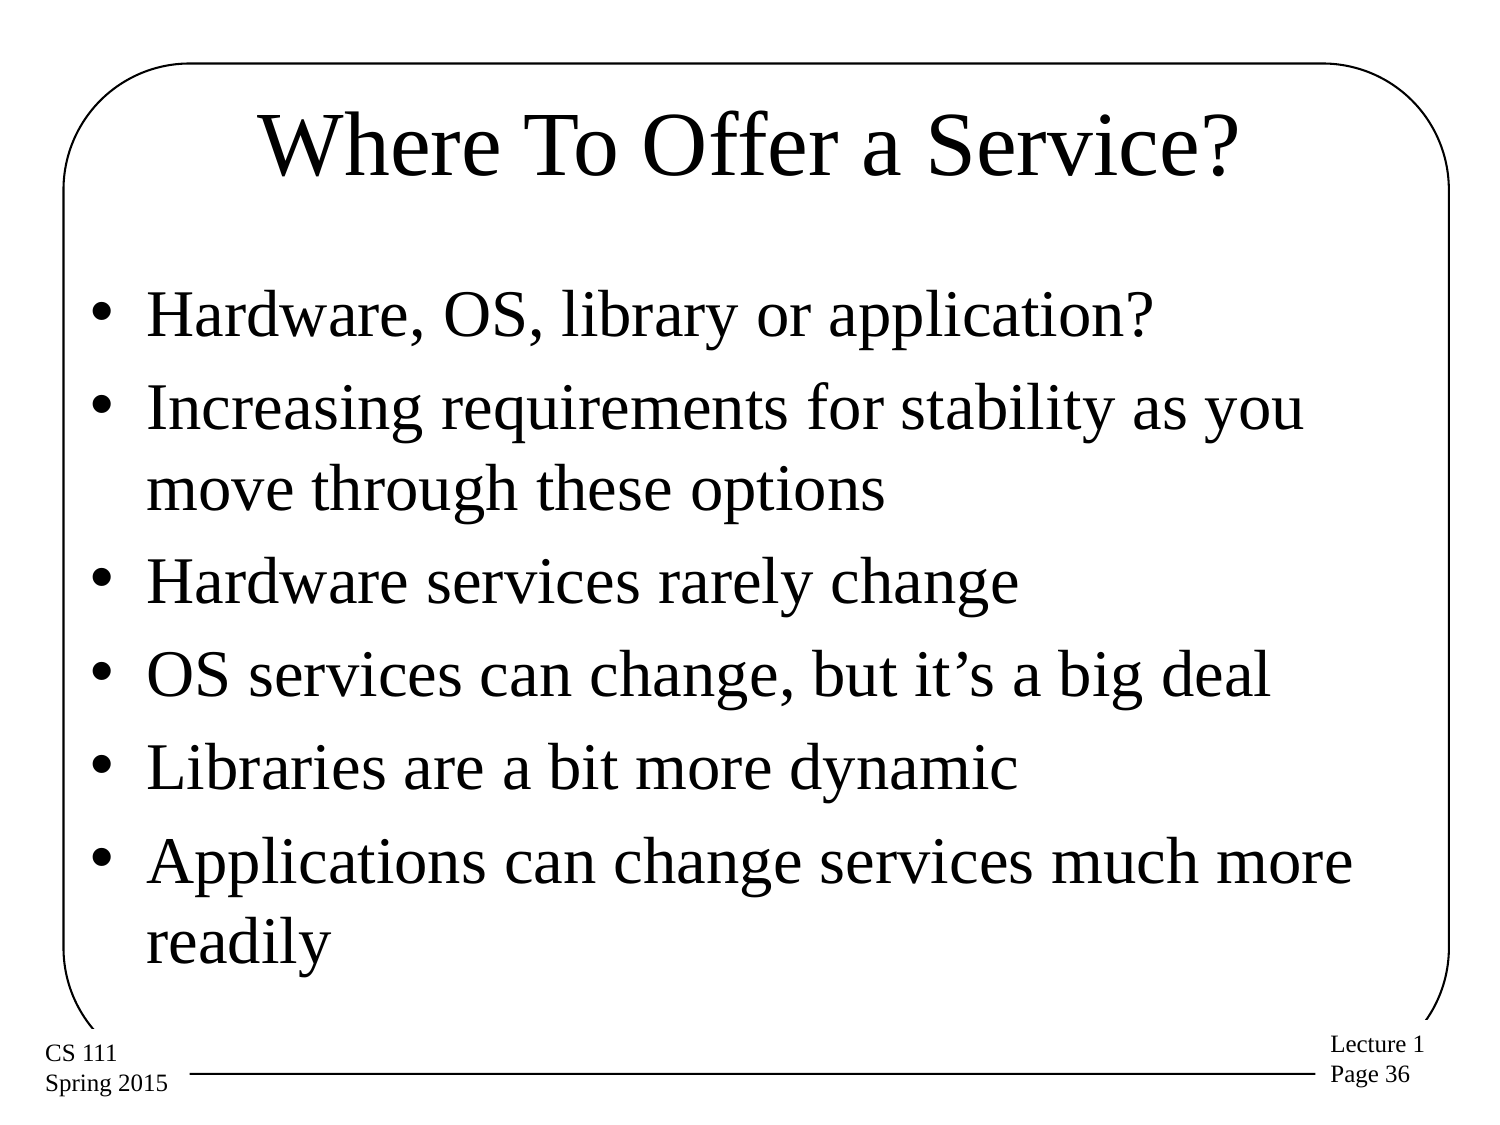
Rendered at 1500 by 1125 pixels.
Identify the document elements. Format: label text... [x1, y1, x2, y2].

title Where To Offer a Service? [74, 44, 1426, 233]
list Hardware, OS, library or application? Increasing requirements for stability as you move through these options Hardware services rarely change OS services can change, but it’s a big deal Libraries are a bit more dynamic Applications can change services much more readily [74, 262, 1426, 1006]
